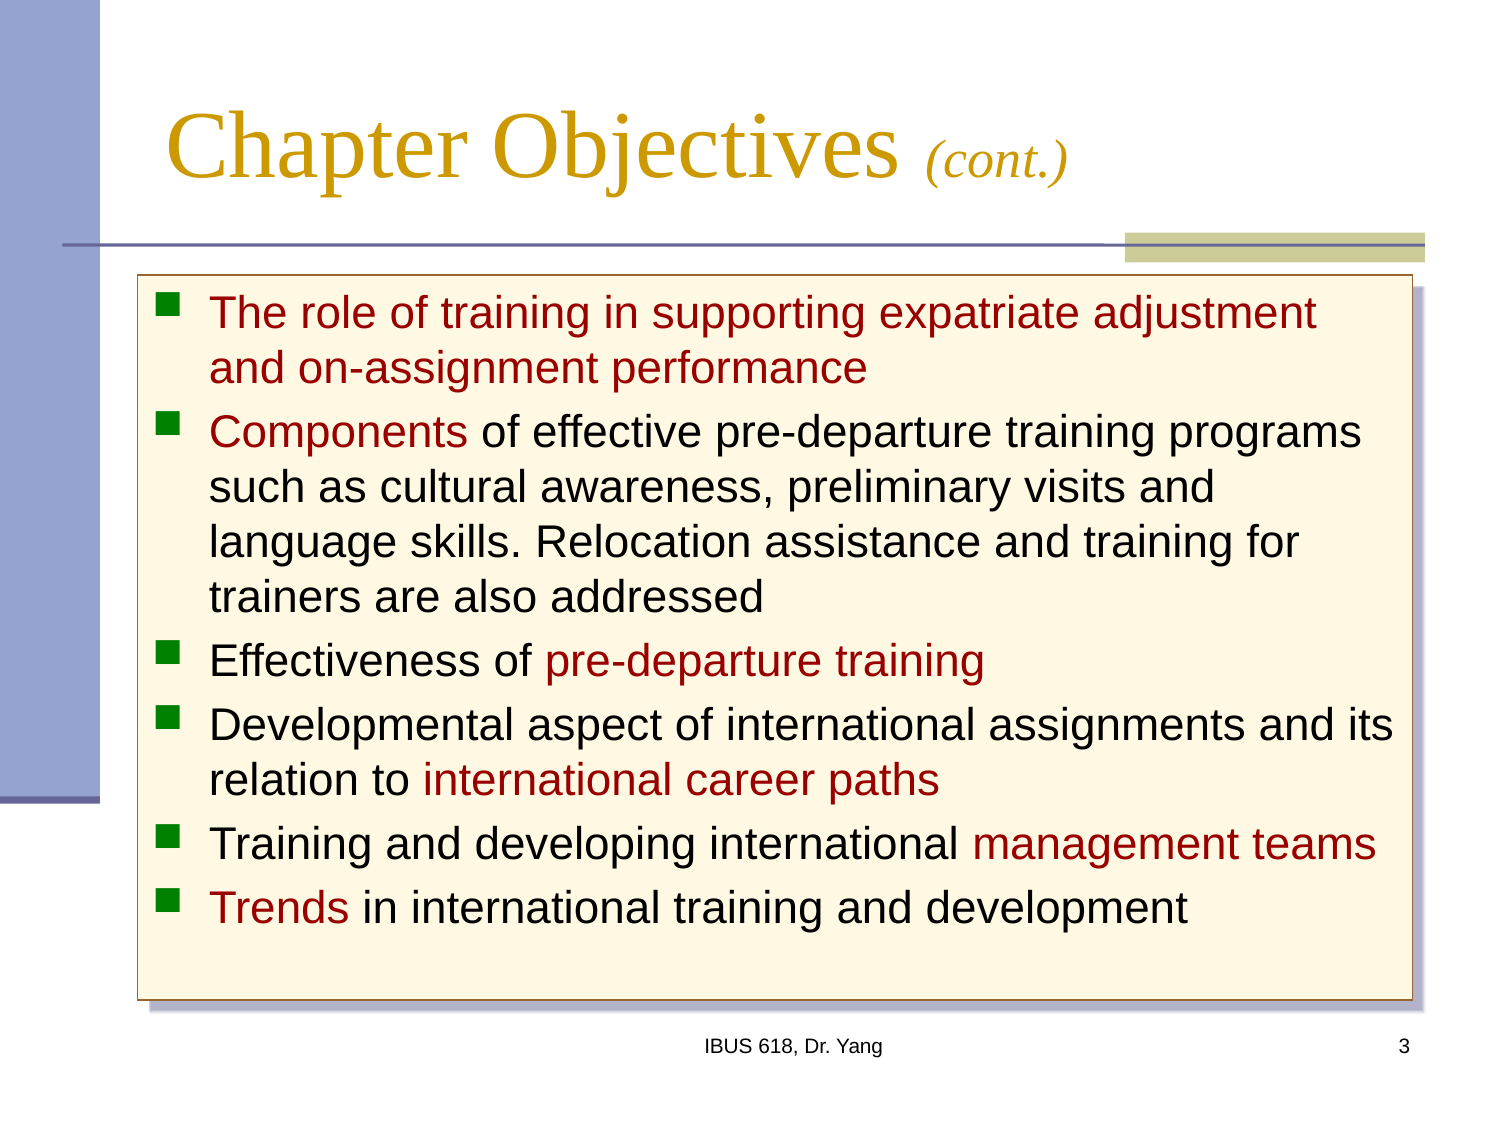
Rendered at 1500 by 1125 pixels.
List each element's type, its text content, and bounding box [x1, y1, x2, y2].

slide_number 3 [1112, 1024, 1426, 1101]
list The role of training in supporting expatriate adjustment and on-assignment performance Components of effective pre-departure training programs such as cultural awareness, preliminary visits and language skills. Relocation assistance and training for trainers are also addressed Effectiveness of pre-departure training Developmental aspect of international assignments and its relation to international career paths Training and developing international management teams Trends in international training and development [137, 274, 1413, 1001]
title Chapter Objectives (cont.) [149, 45, 1426, 234]
footer IBUS 618, Dr. Yang [549, 1024, 1038, 1101]
